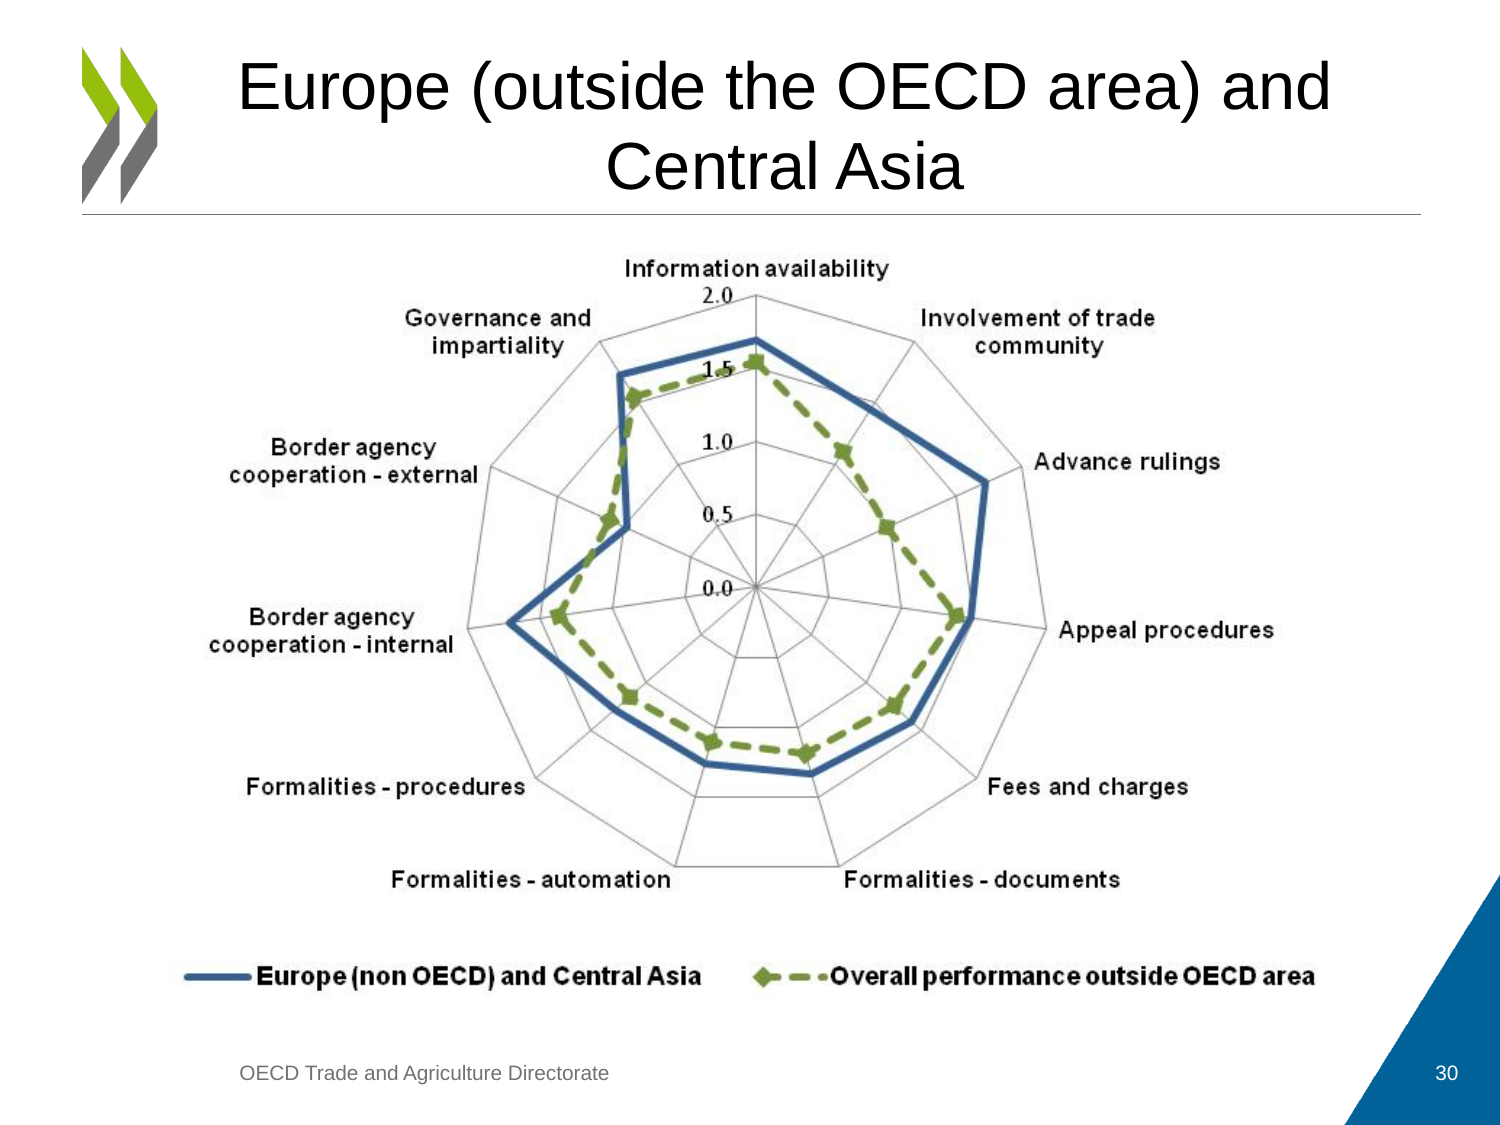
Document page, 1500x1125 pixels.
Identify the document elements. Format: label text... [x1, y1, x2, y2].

footer OECD Trade and Agriculture Directorate [224, 1051, 993, 1092]
slide_number 30 [1417, 1051, 1474, 1092]
title Europe (outside the OECD area) and Central Asia [177, 38, 1394, 207]
picture [123, 219, 1500, 1125]
